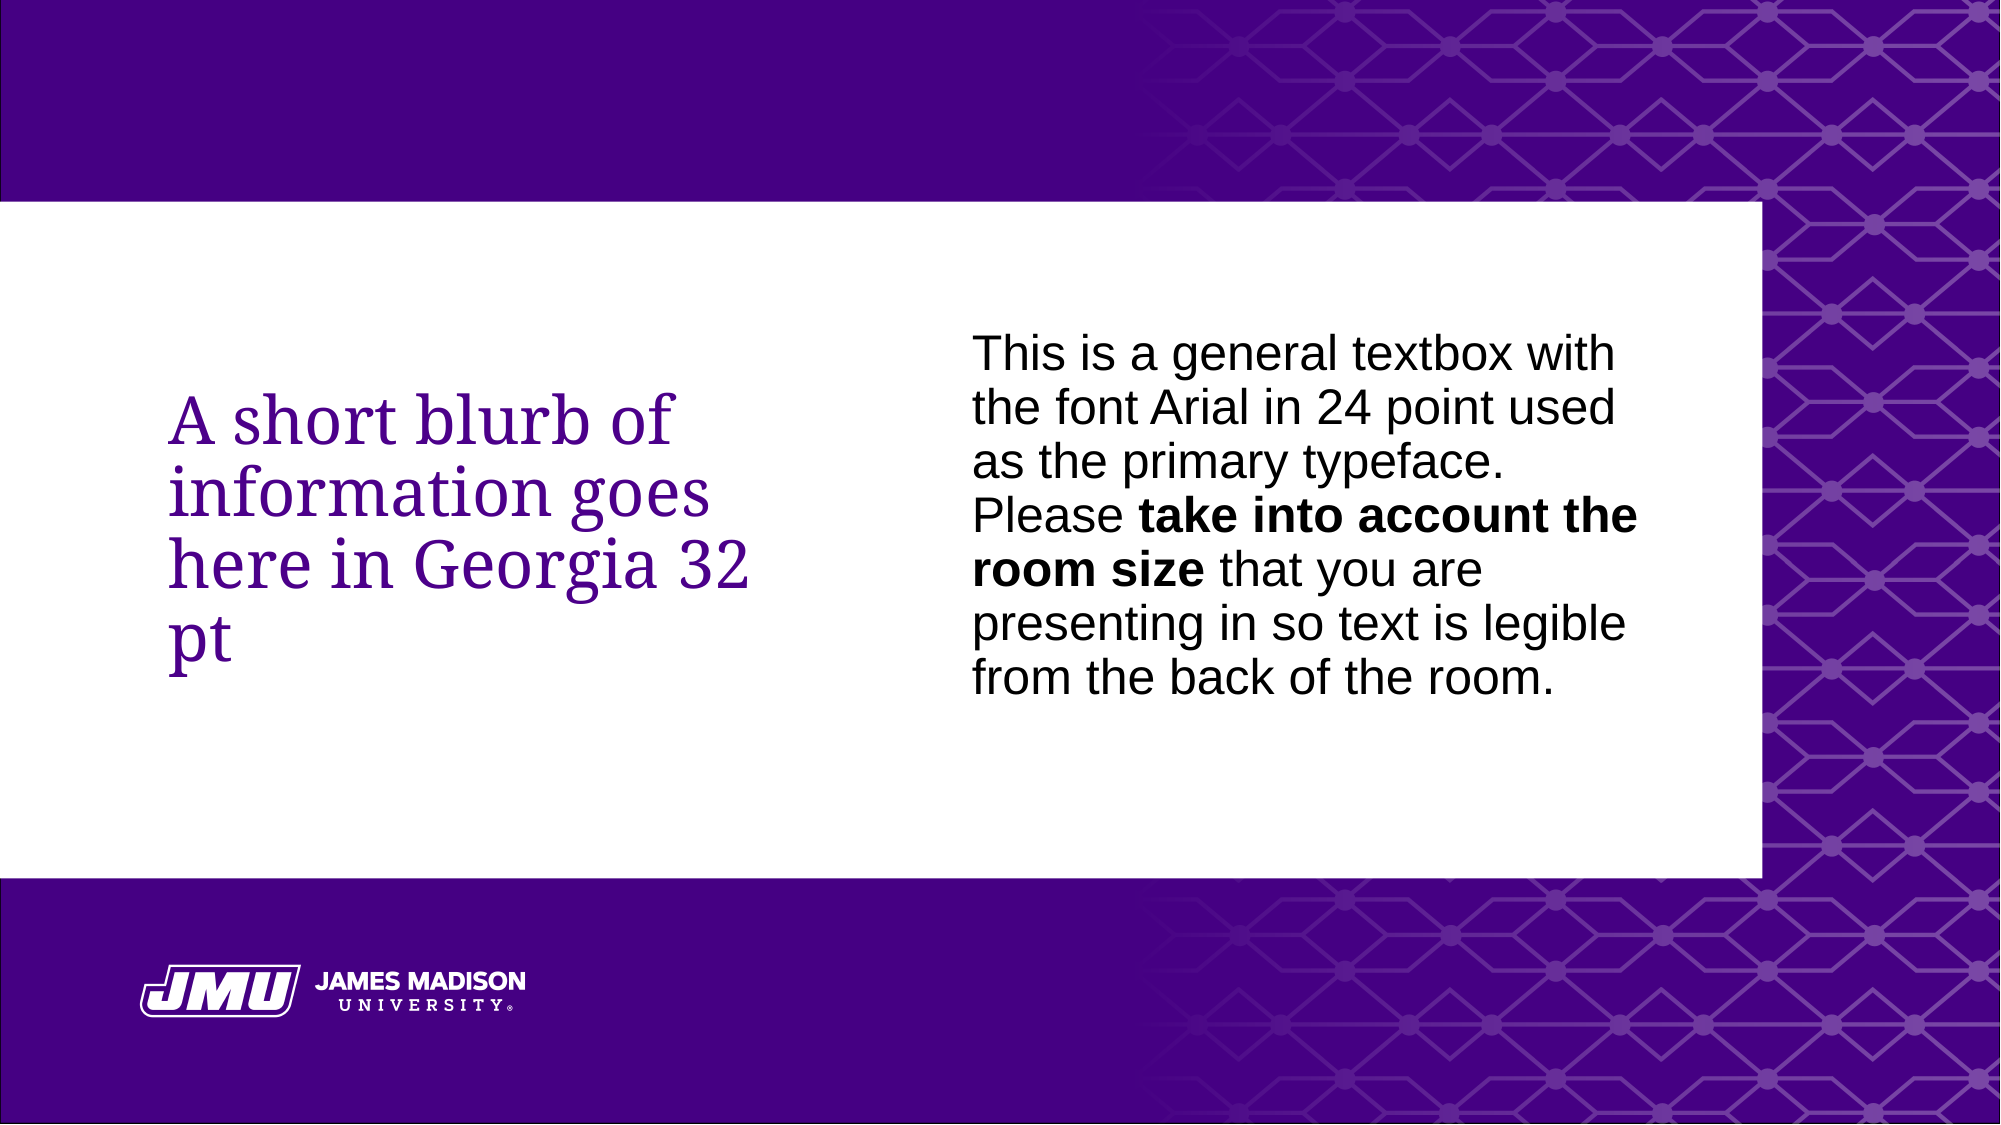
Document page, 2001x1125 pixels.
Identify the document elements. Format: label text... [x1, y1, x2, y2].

picture [0, 0, 2001, 1125]
text_box A short blurb of information goes here in Georgia 32 pt [153, 379, 813, 730]
text_box [0, 201, 1763, 879]
text_box This is a general textbox with the font Arial in 24 point used as the primary typeface. Please take into account the room size that you are presenting in so text is legible from the back of the room. [957, 320, 1665, 768]
